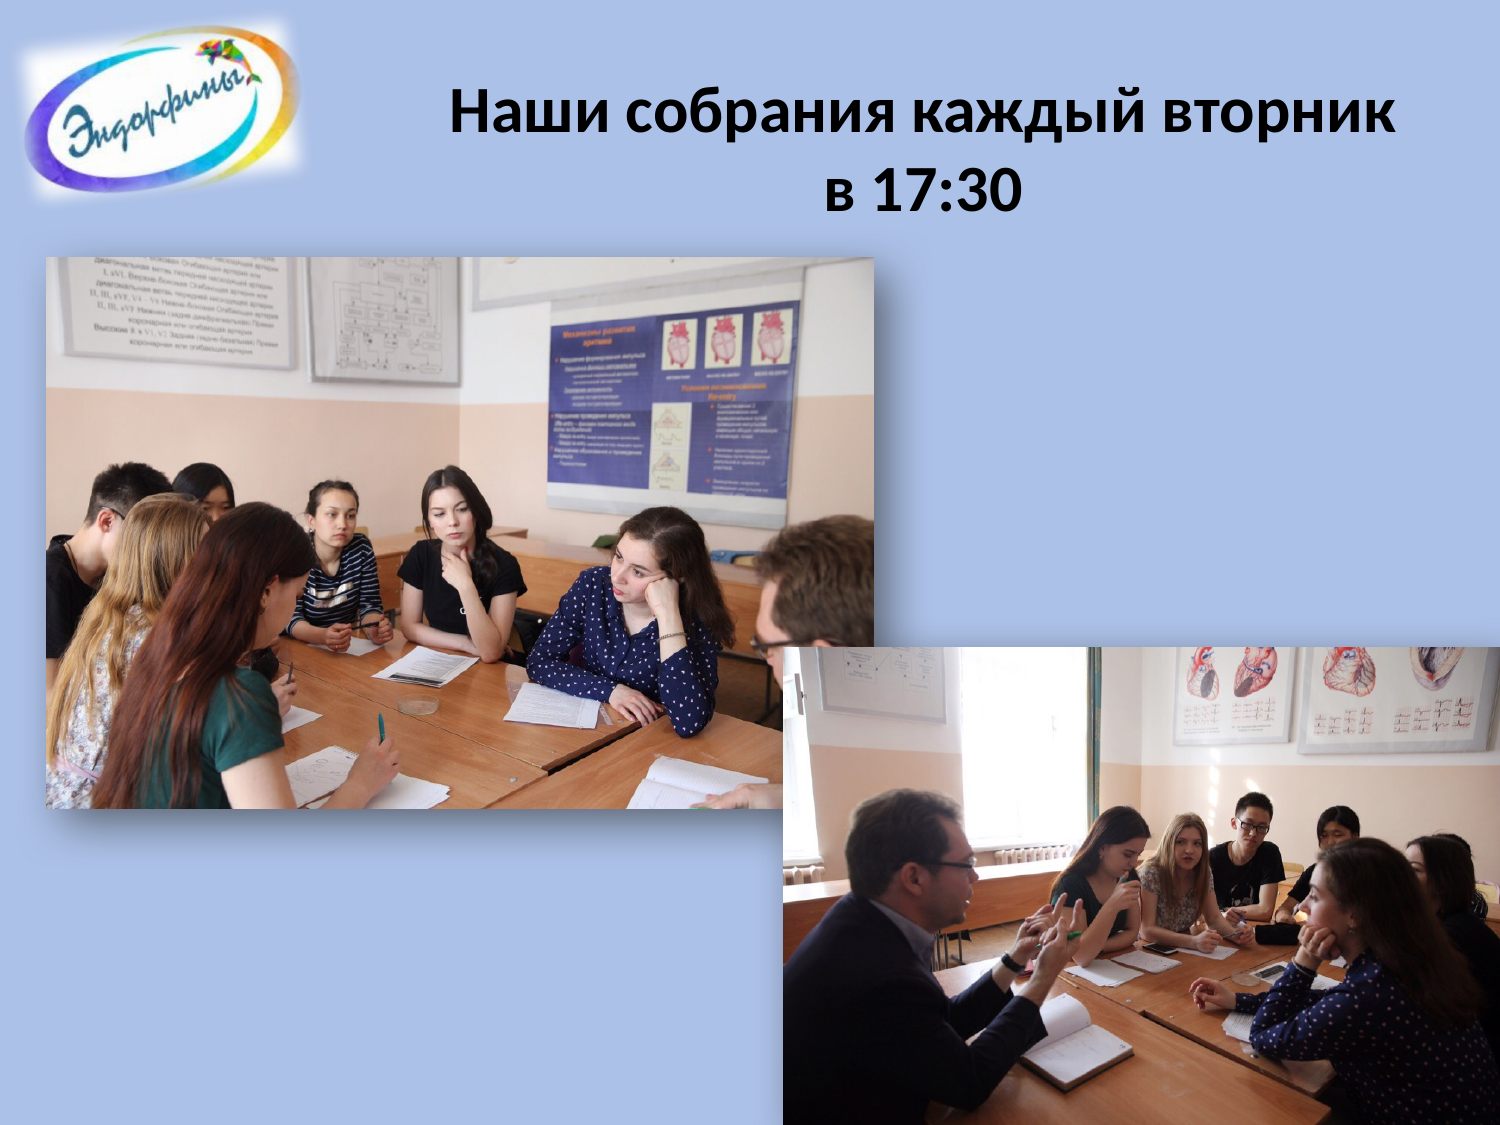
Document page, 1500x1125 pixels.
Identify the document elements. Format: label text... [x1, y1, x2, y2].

picture [46, 257, 1500, 1125]
picture [9, 17, 312, 203]
title Наши собрания каждый вторник в 17:30 [421, 58, 1425, 233]
